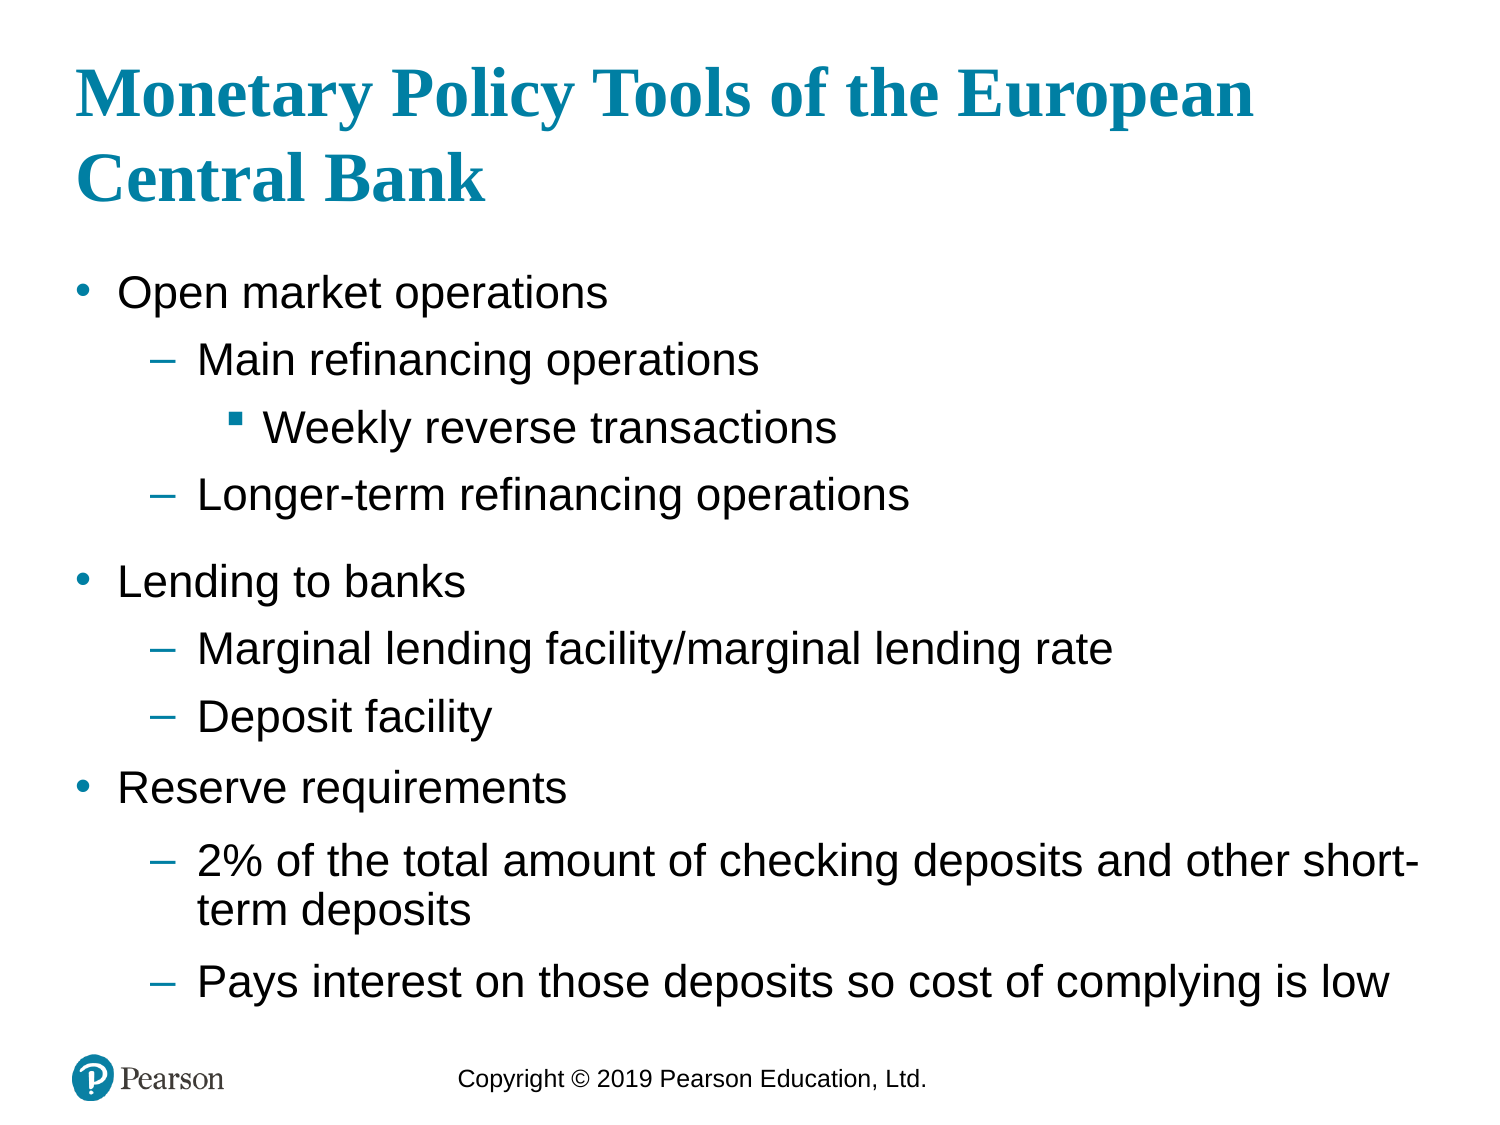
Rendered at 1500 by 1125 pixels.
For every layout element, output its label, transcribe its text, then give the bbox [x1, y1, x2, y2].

list Open market operations Main refinancing operations Weekly reverse transactions Longer-term refinancing operations Lending to banks Marginal lending facility/marginal lending rate Deposit facility Reserve requirements 2% of the total amount of checking deposits and other short-term deposits Pays interest on those deposits so cost of complying is low [75, 262, 1425, 1038]
picture [99, 1054, 224, 1101]
title Monetary Policy Tools of the European Central Bank [75, 35, 1425, 216]
picture [72, 1054, 89, 1072]
picture [72, 1087, 83, 1101]
picture [81, 1064, 107, 1089]
